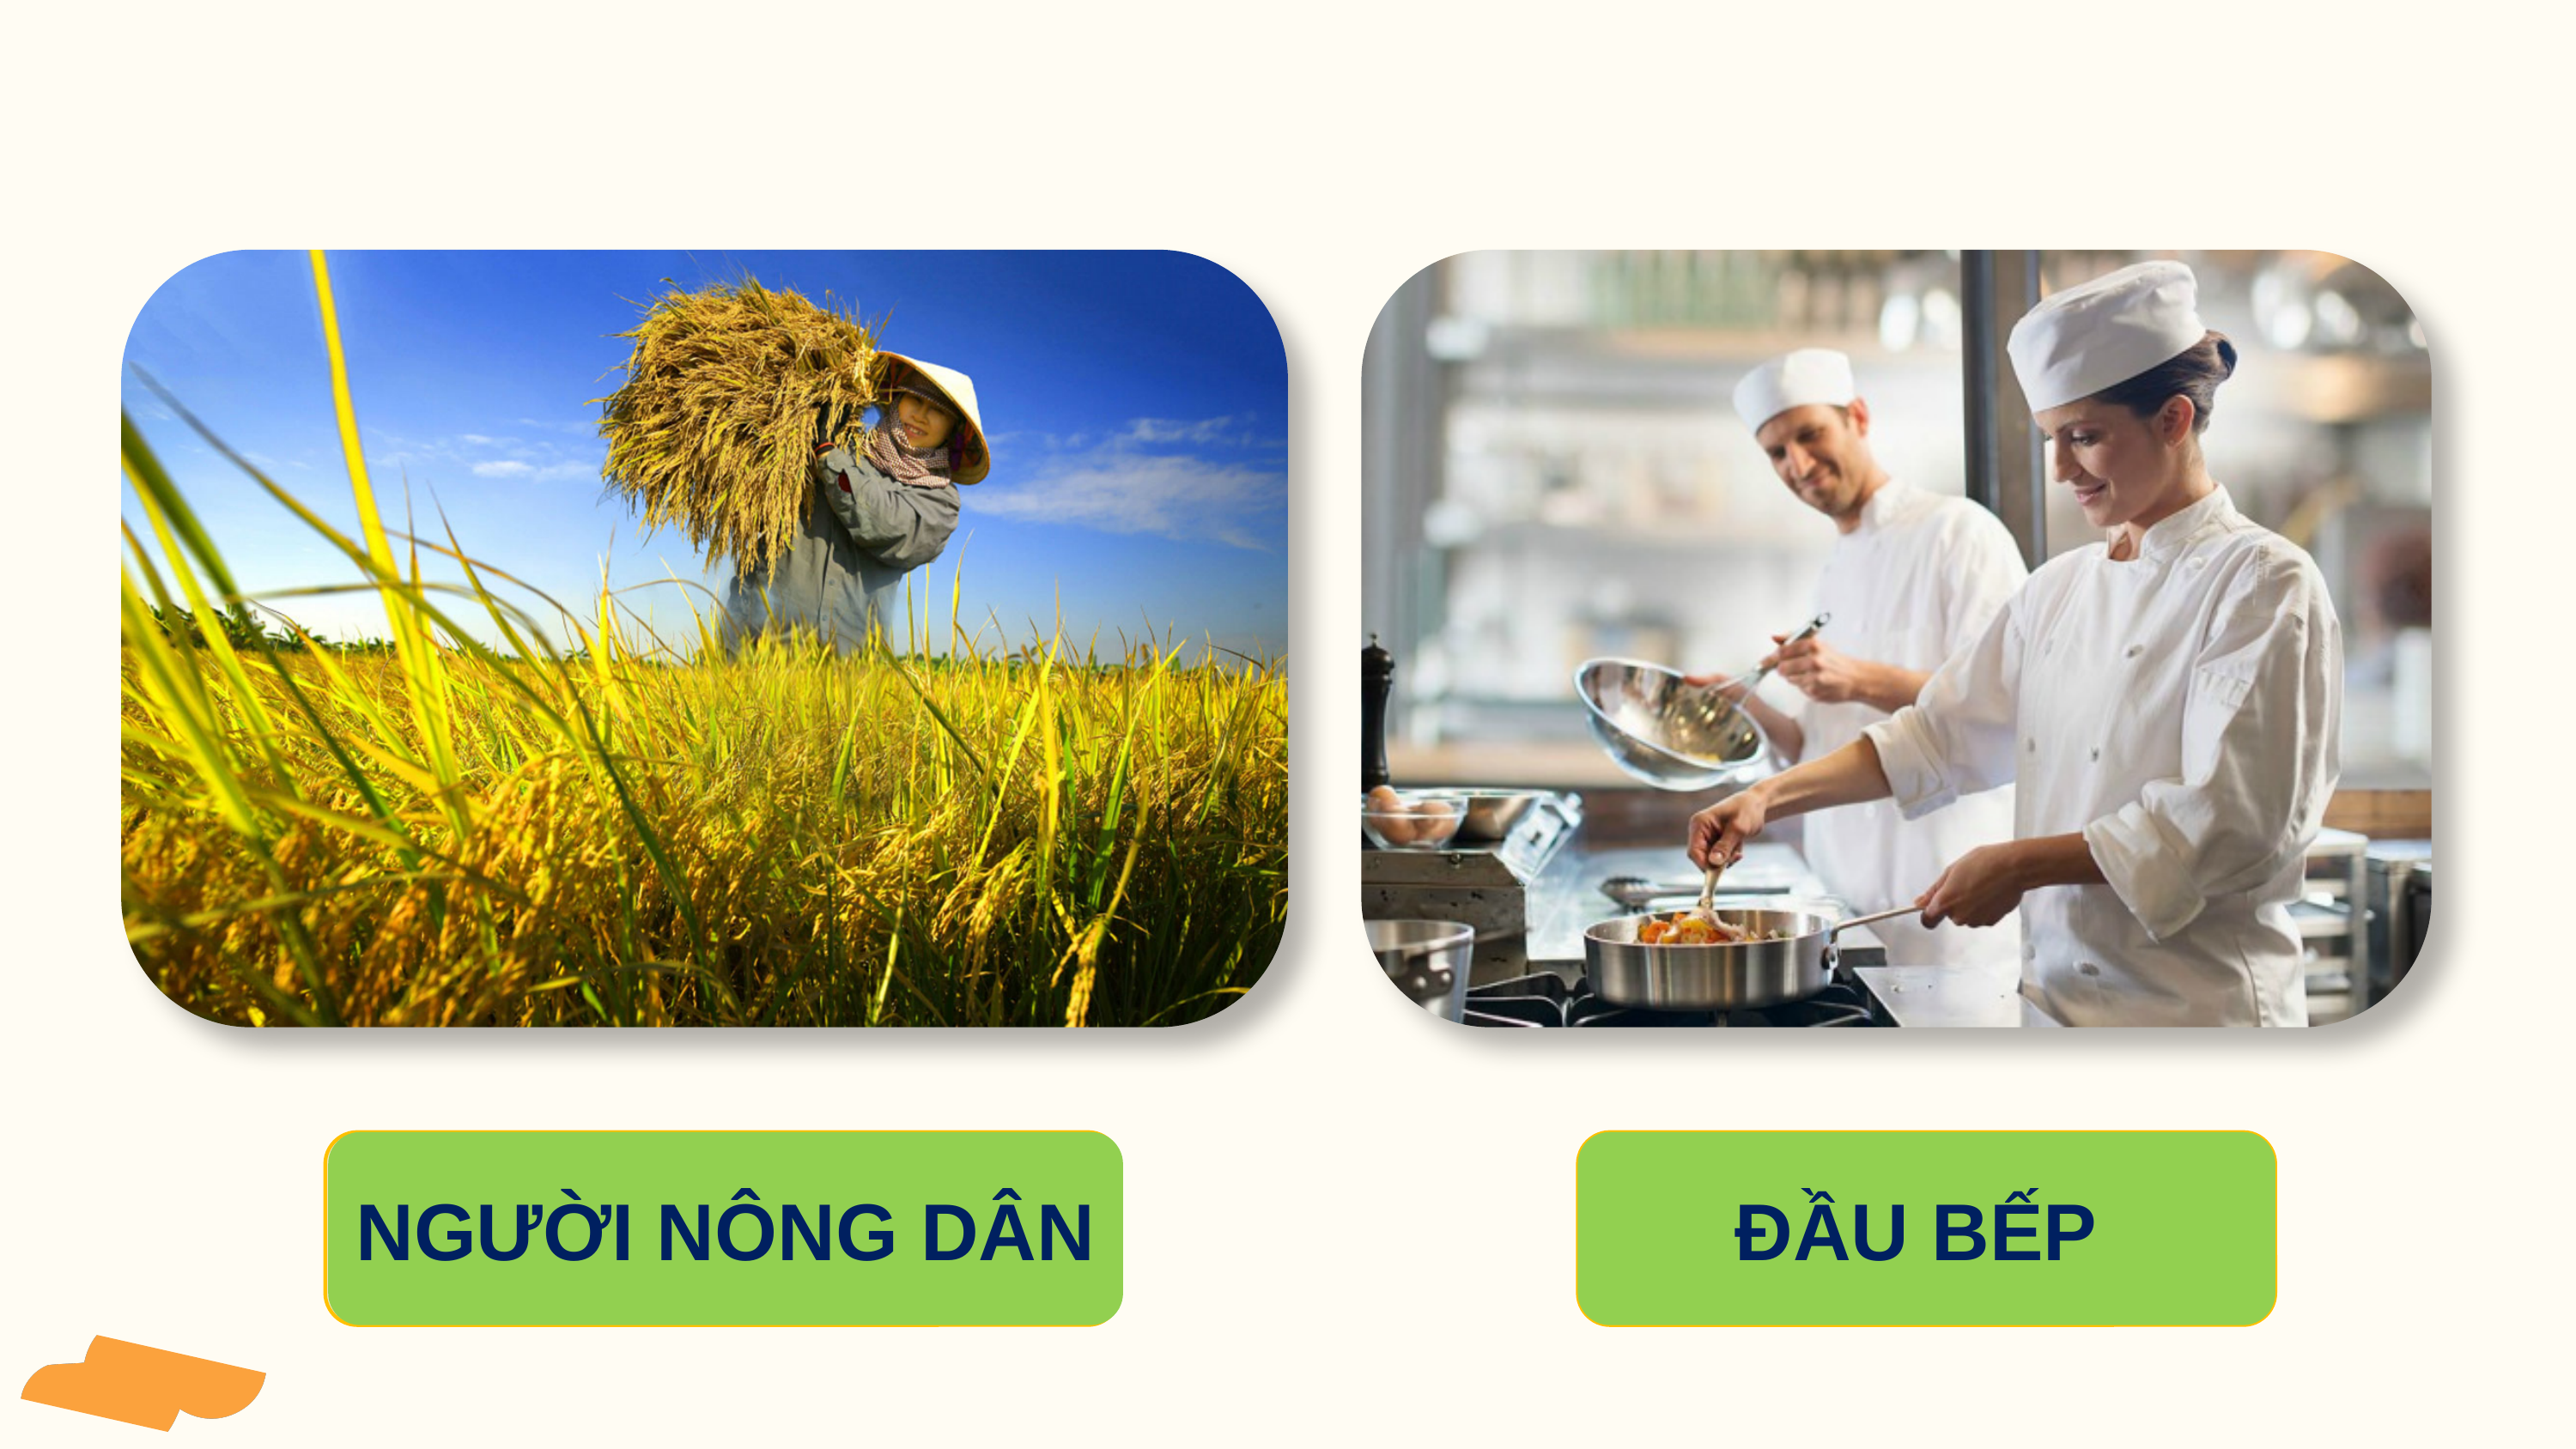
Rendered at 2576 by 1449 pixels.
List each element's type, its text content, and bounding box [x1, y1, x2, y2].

picture [1361, 249, 2432, 1028]
text_box ĐẦU BẾP [1576, 1130, 2278, 1327]
picture [120, 249, 1289, 1028]
text_box ? [323, 1131, 354, 1327]
text_box [19, 1321, 269, 1449]
text_box NGƯỜI NÔNG DÂN [326, 1130, 1126, 1327]
